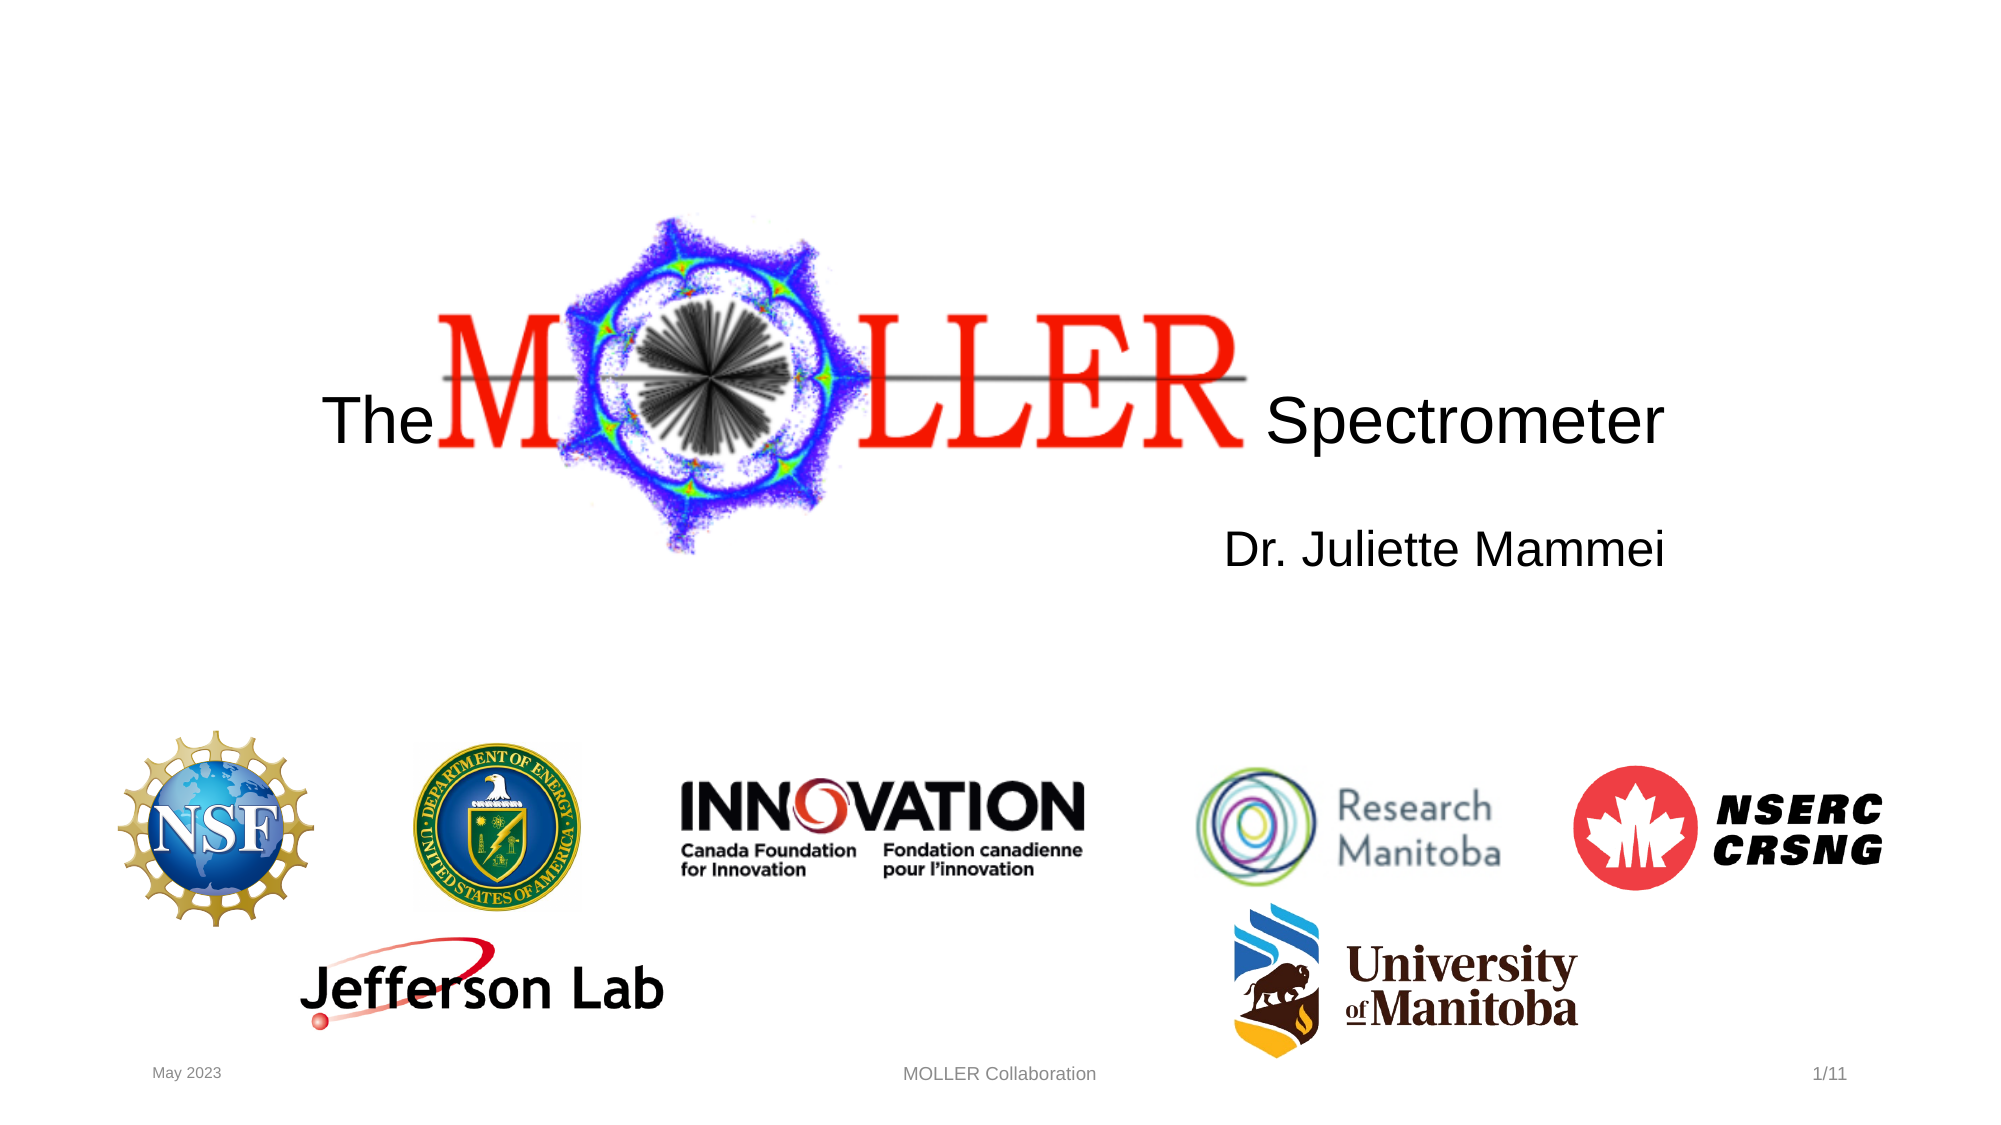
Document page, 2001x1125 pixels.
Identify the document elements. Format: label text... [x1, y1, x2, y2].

footer MOLLER Collaboration [662, 1042, 1228, 1103]
picture [413, 742, 582, 912]
picture [1177, 755, 1899, 1106]
picture [101, 714, 681, 1050]
title The Spectrometer [143, 74, 1847, 466]
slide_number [137, 1042, 588, 1103]
subtitle Dr. Juliette Mammei [997, 515, 1681, 788]
slide_number 1/11 [1588, 1042, 1863, 1103]
picture [664, 763, 1126, 891]
picture [399, 203, 1258, 560]
